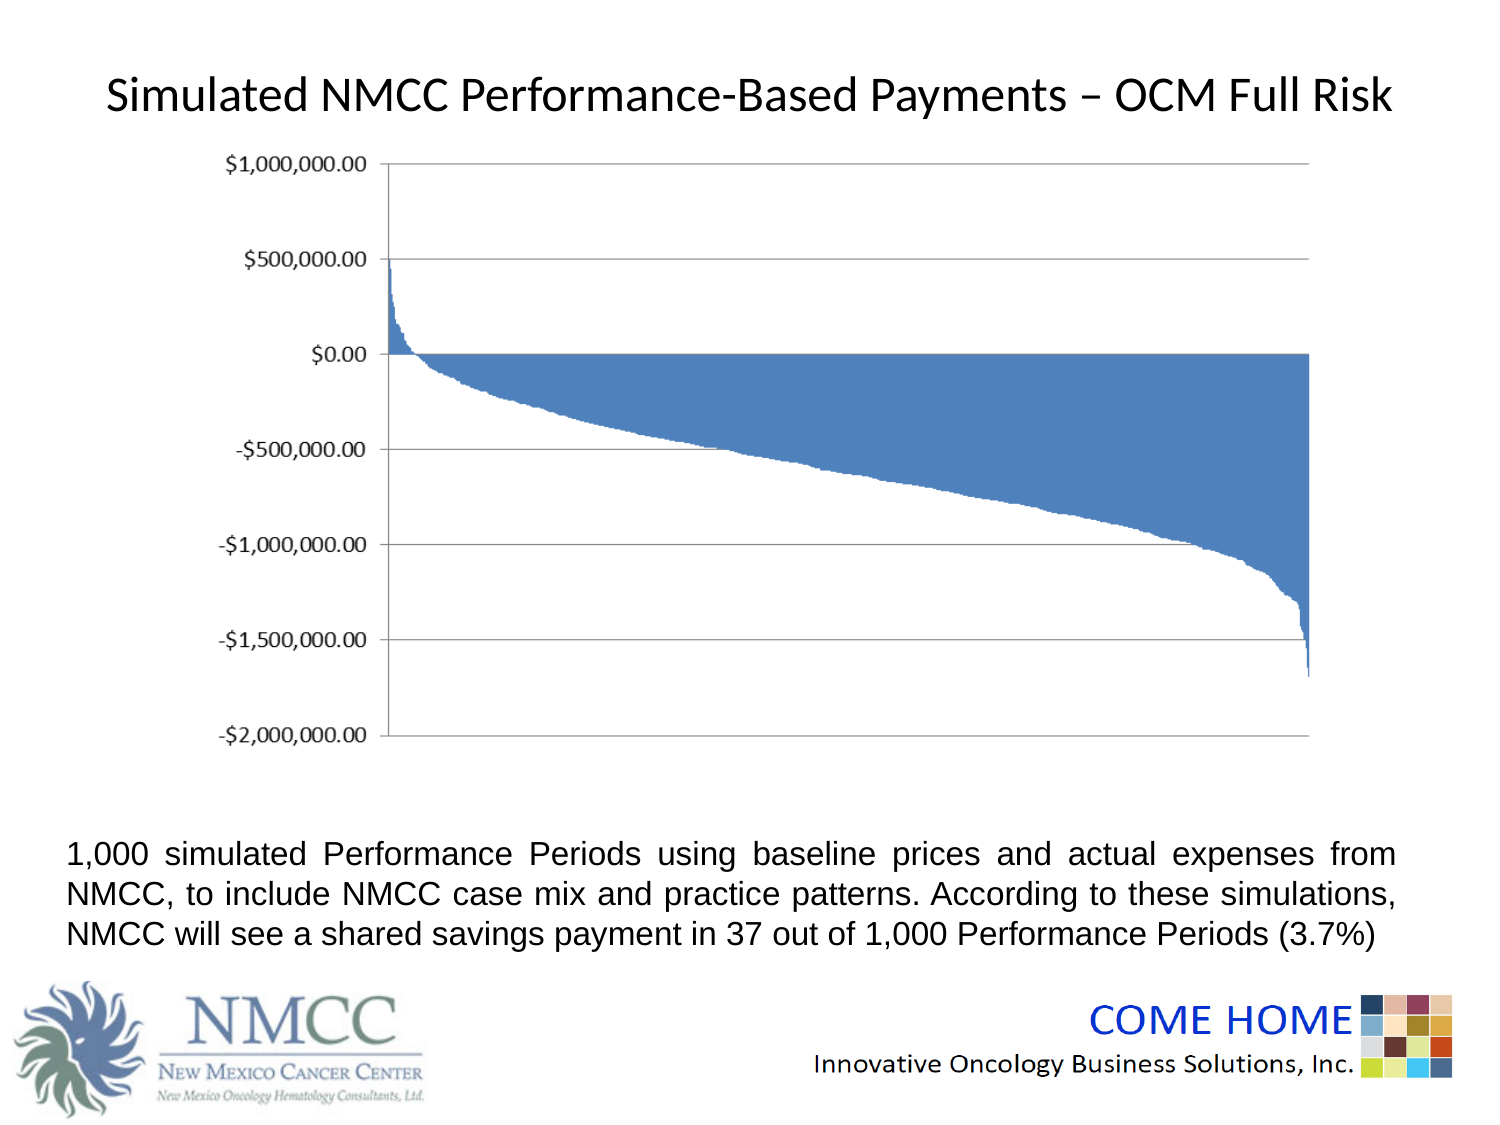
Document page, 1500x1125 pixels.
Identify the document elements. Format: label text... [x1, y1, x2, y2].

title Simulated NMCC Performance-Based Payments – OCM Full Risk [75, 45, 1425, 138]
picture [802, 981, 1465, 1099]
picture [212, 137, 1324, 751]
text_box 1,000 simulated Performance Periods using baseline prices and actual expenses from NMCC, to include NMCC case mix and practice patterns. According to these simulations, NMCC will see a shared savings payment in 37 out of 1,000 Performance Periods (3.7%) [51, 824, 1414, 960]
picture [12, 981, 450, 1119]
